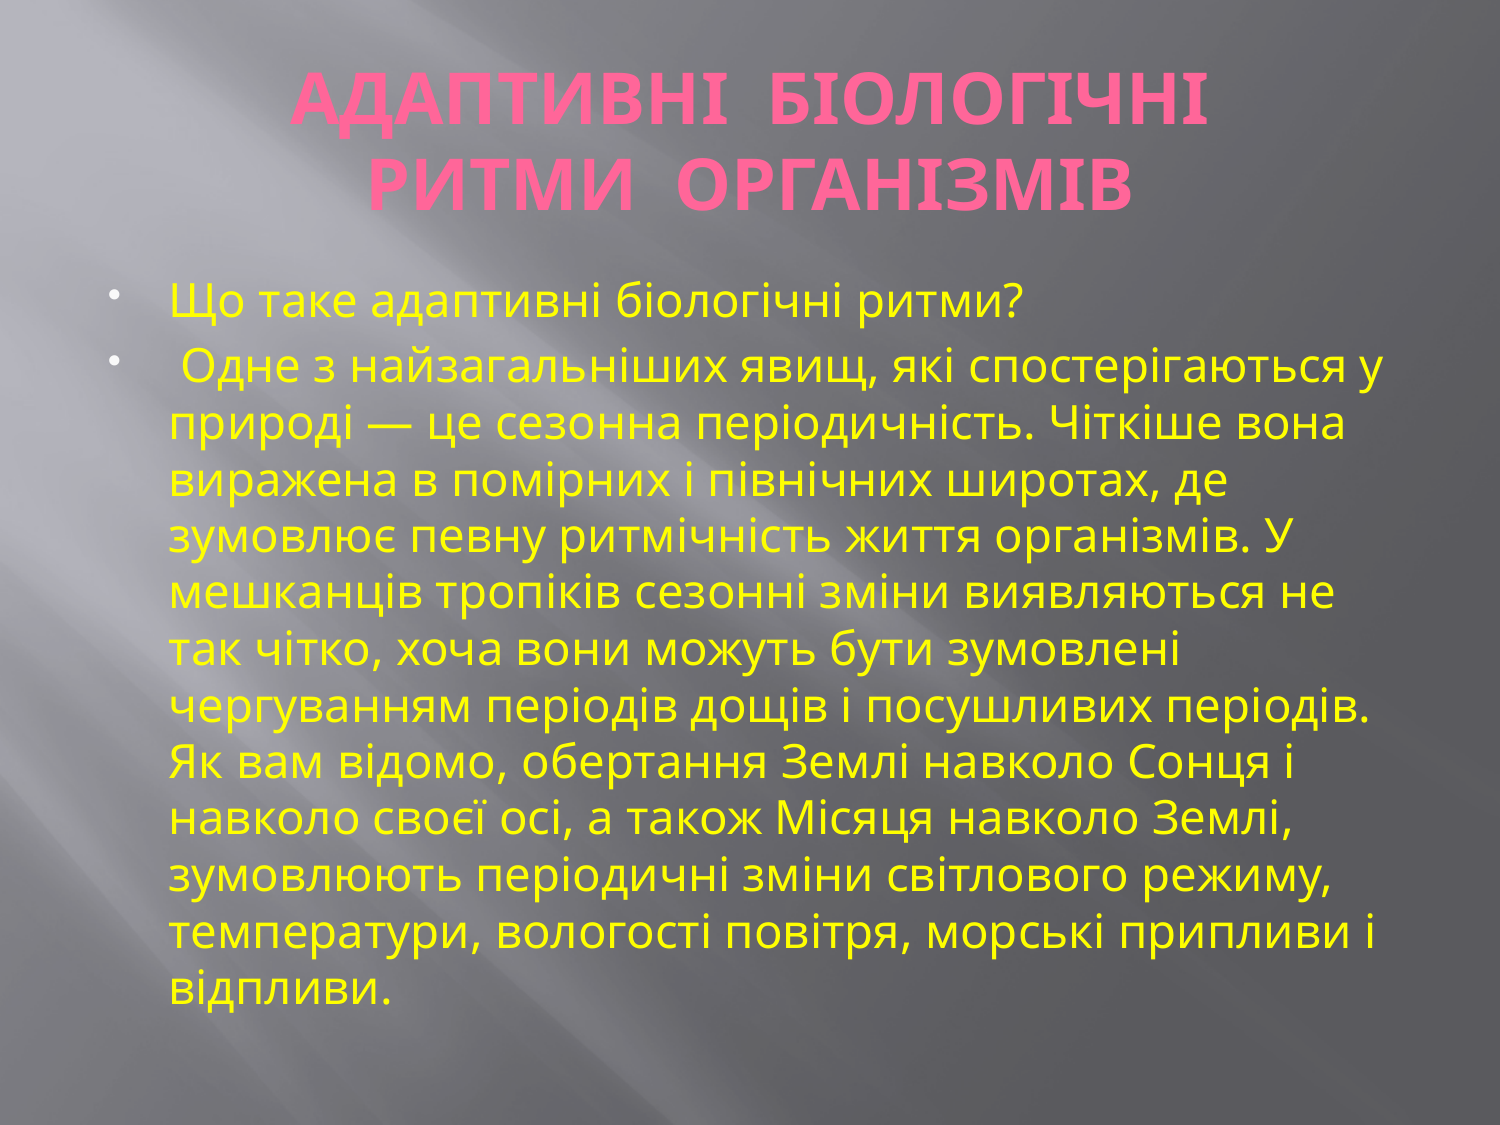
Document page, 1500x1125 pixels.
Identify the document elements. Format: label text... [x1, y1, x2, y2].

title АДАПТИВНІ БІОЛОГІЧНІ РИТМИ ОРГАНІЗМІВ [75, 45, 1425, 233]
list Що таке адаптивні біологічні ритми? Одне з найзагальніших явищ, які спостерігаються у природі — це сезонна періодичність. Чіткіше вона виражена в помірних і північних широтах, де зумовлює певну ритмічність життя організмів. У мешканців тропіків сезонні зміни виявляються не так чітко, хоча вони можуть бути зумовлені чергуванням періодів дощів і посушливих періодів. Як вам відомо, обертання Землі навколо Сонця і навколо своєї осі, а також Місяця навколо Землі, зумовлюють періодичні зміни світлового режиму, температури, вологості повітря, морські припливи і відпливи. [75, 262, 1425, 1035]
